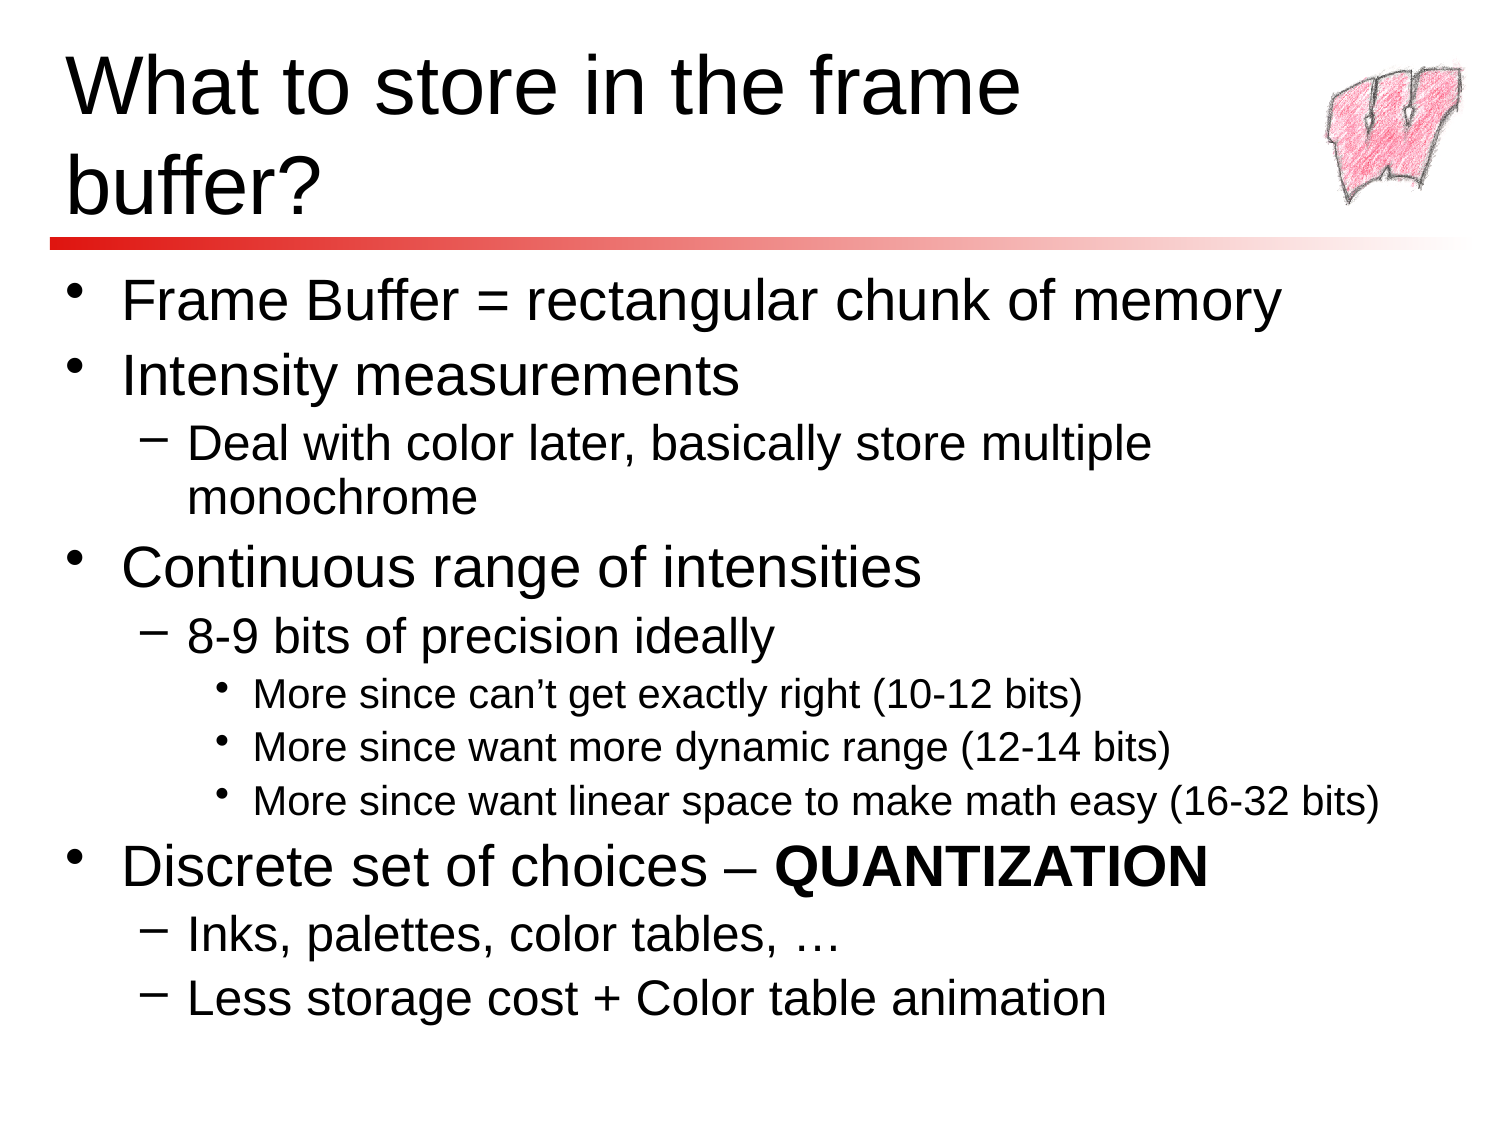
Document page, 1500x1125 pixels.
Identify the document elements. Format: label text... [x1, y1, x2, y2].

list Frame Buffer = rectangular chunk of memory Intensity measurements Deal with color later, basically store multiple monochrome Continuous range of intensities 8-9 bits of precision ideally More since can’t get exactly right (10-12 bits) More since want more dynamic range (12-14 bits) More since want linear space to make math easy (16-32 bits) Discrete set of choices – QUANTIZATION Inks, palettes, color tables, … Less storage cost + Color table animation [49, 262, 1463, 1101]
title What to store in the frame buffer? [49, 49, 1301, 213]
picture [1312, 49, 1475, 213]
